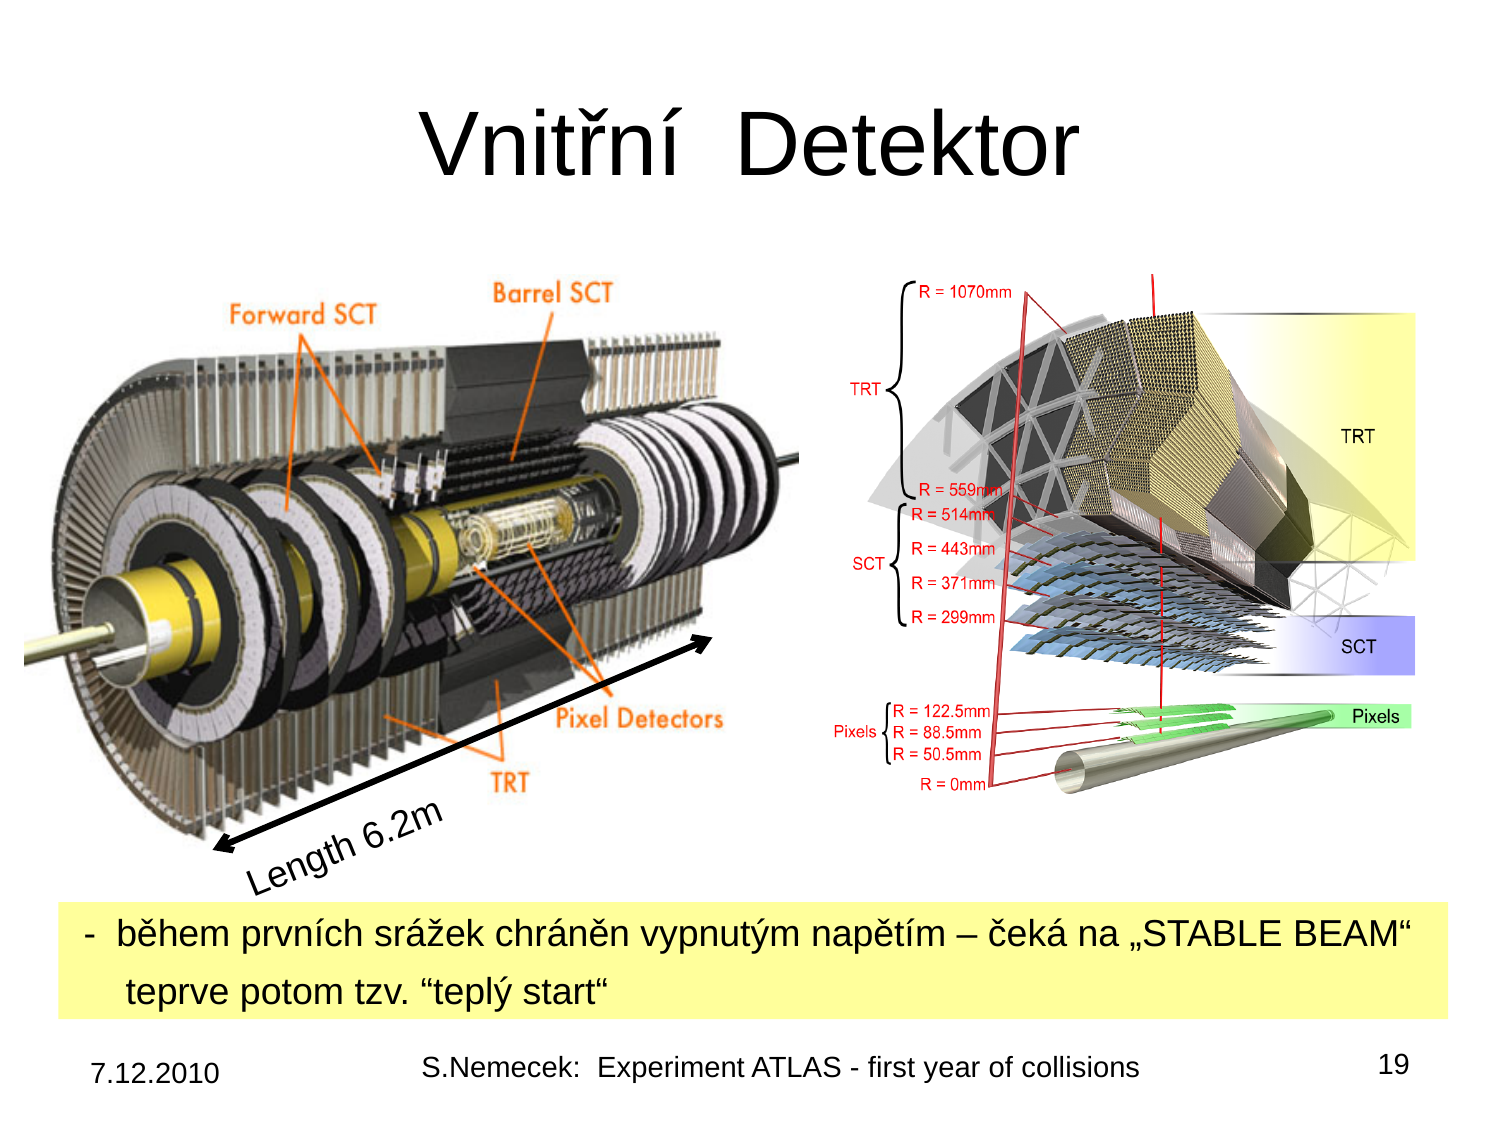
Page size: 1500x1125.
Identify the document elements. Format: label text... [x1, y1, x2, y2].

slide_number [74, 1046, 426, 1125]
picture [24, 274, 799, 850]
slide_number 19 [1074, 1037, 1426, 1116]
text_box Length 6.2m [222, 858, 391, 918]
picture [824, 274, 1472, 801]
footer S.Nemecek: Experiment ATLAS - first year of collisions [387, 1040, 1176, 1107]
text_box - během prvních srážek chráněn vypnutým napětím – čeká na „STABLE BEAM“ teprve potom tzv. “teplý start“ [58, 902, 1449, 1020]
title Vnitřní Detektor [74, 44, 1426, 233]
